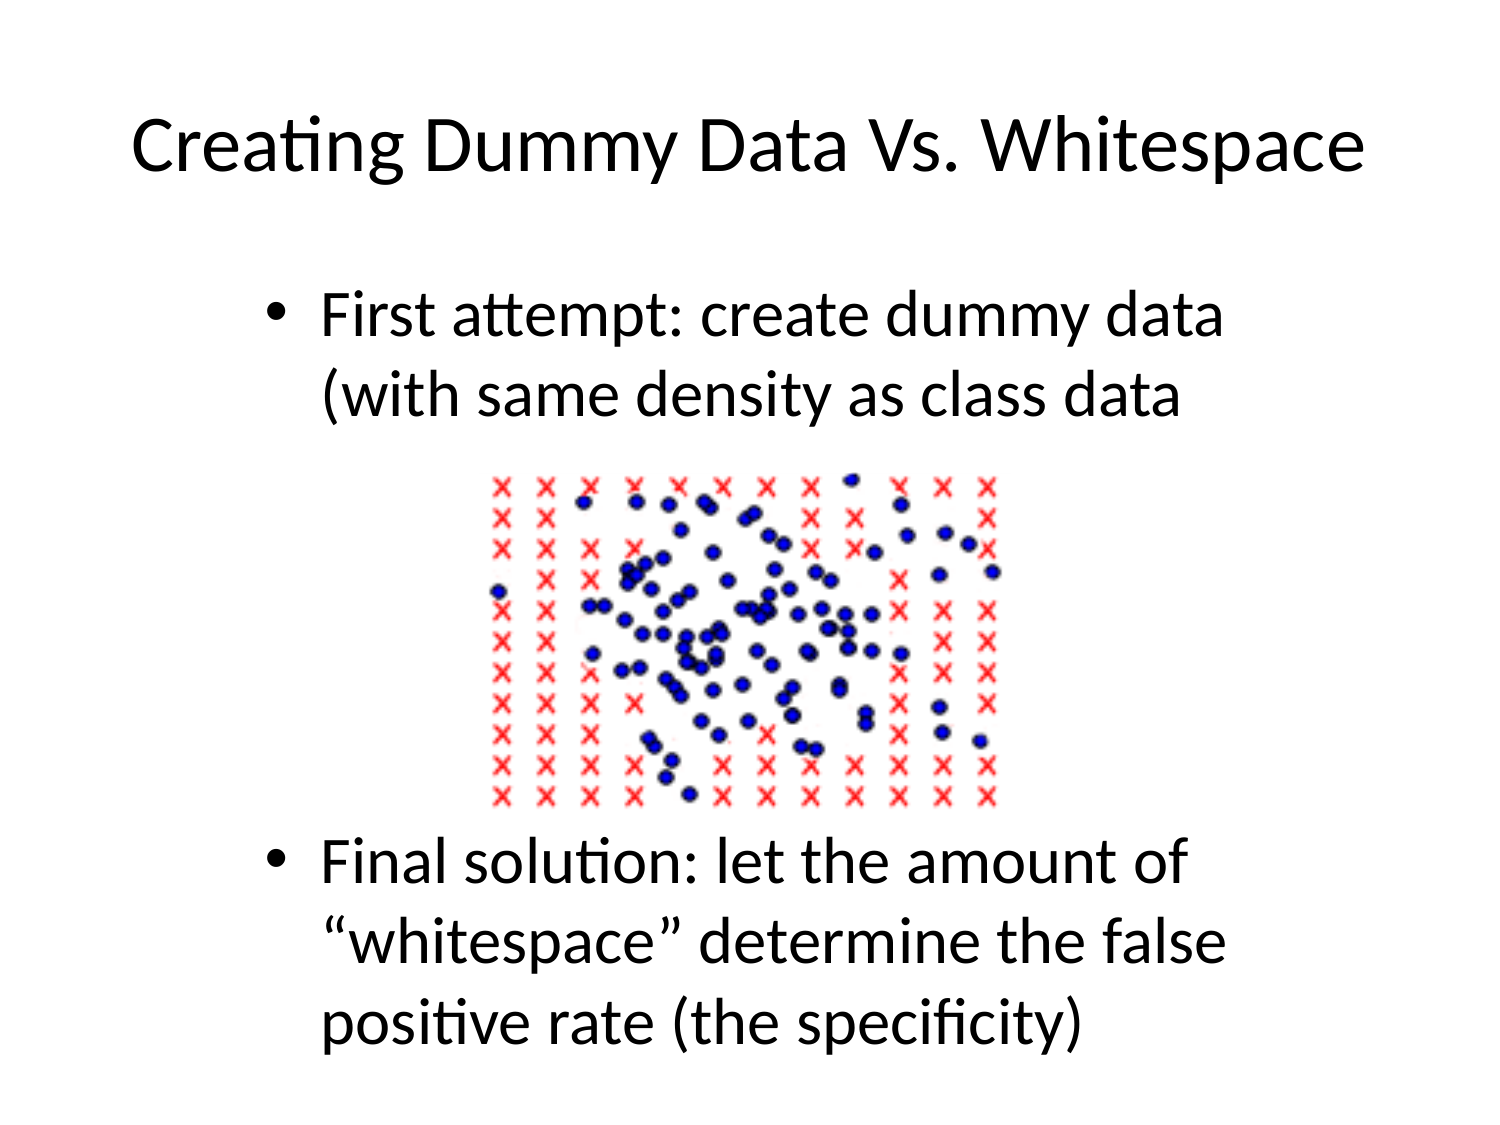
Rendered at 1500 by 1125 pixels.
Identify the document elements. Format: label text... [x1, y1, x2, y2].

picture [479, 472, 1011, 812]
title Creating Dummy Data Vs. Whitespace [75, 45, 1425, 233]
list First attempt: create dummy data (with same density as class data Final solution: let the amount of “whitespace” determine the false positive rate (the specificity) [249, 262, 1316, 1125]
